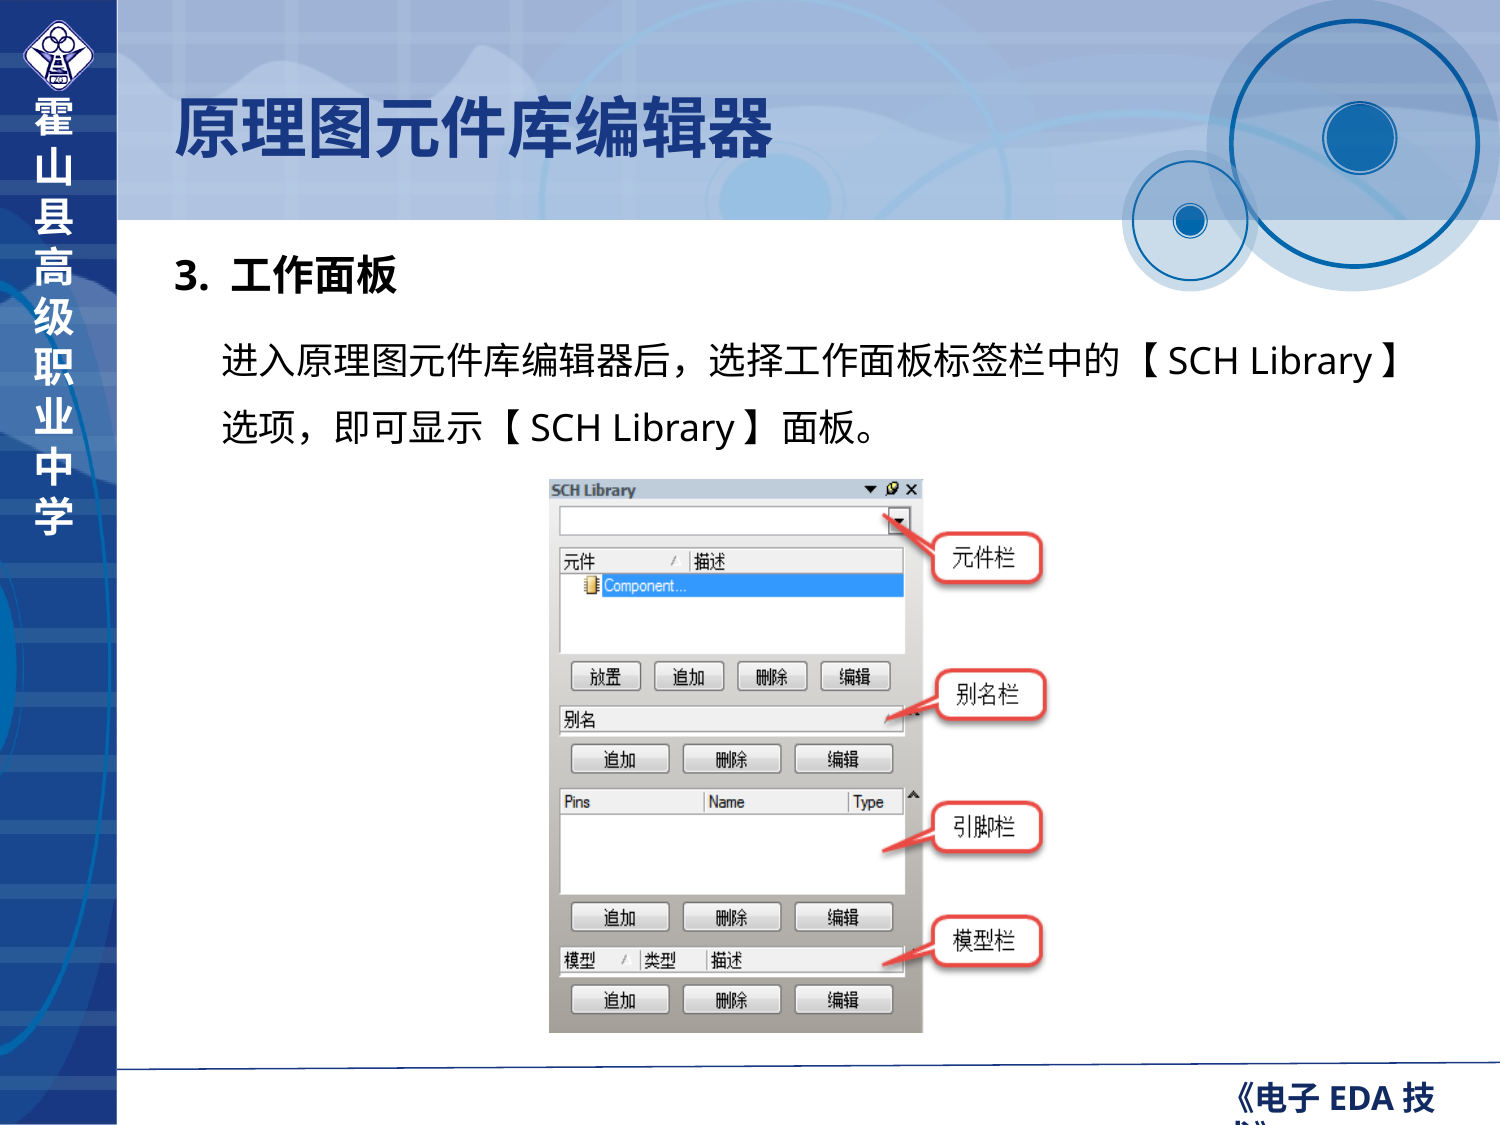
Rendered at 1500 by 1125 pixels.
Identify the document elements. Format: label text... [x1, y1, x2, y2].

picture [118, 0, 1500, 220]
text_box 进入原理图元件库编辑器后，选择工作面板标签栏中的【SCH Library】选项，即可显示【SCH Library】面板。 [206, 307, 1447, 457]
picture [549, 479, 1069, 1033]
text_box 3. 工作面板 [159, 243, 479, 307]
text_box 原理图元件库编辑器 [159, 78, 1093, 204]
picture [0, 0, 117, 1125]
